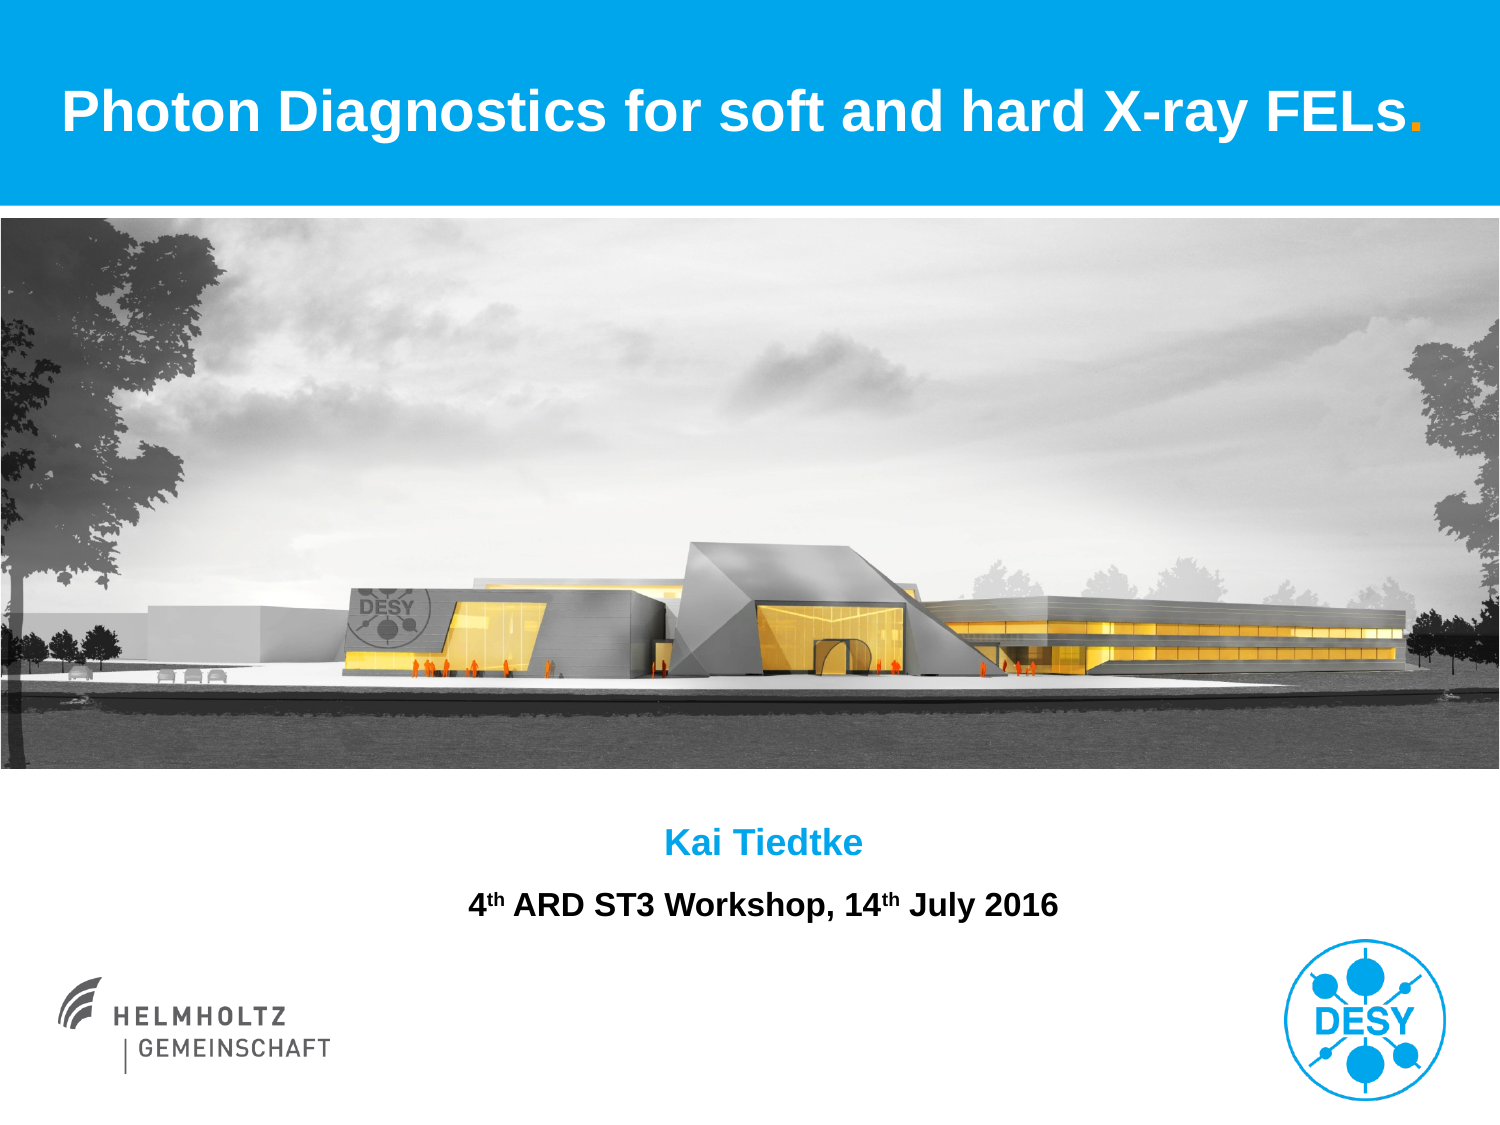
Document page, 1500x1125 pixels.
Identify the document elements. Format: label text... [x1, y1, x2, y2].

picture [1382, 1036, 1446, 1101]
picture [0, 217, 1500, 769]
picture [1284, 939, 1354, 1008]
title Photon Diagnostics for soft and hard X-ray FELs. [46, 43, 1471, 151]
picture [1377, 939, 1446, 1004]
text_box Kai Tiedtke 4th ARD ST3 Workshop, 14th July 2016 [56, 788, 1471, 931]
picture [58, 977, 330, 1074]
picture [1288, 943, 1443, 1098]
picture [1284, 1032, 1349, 1101]
